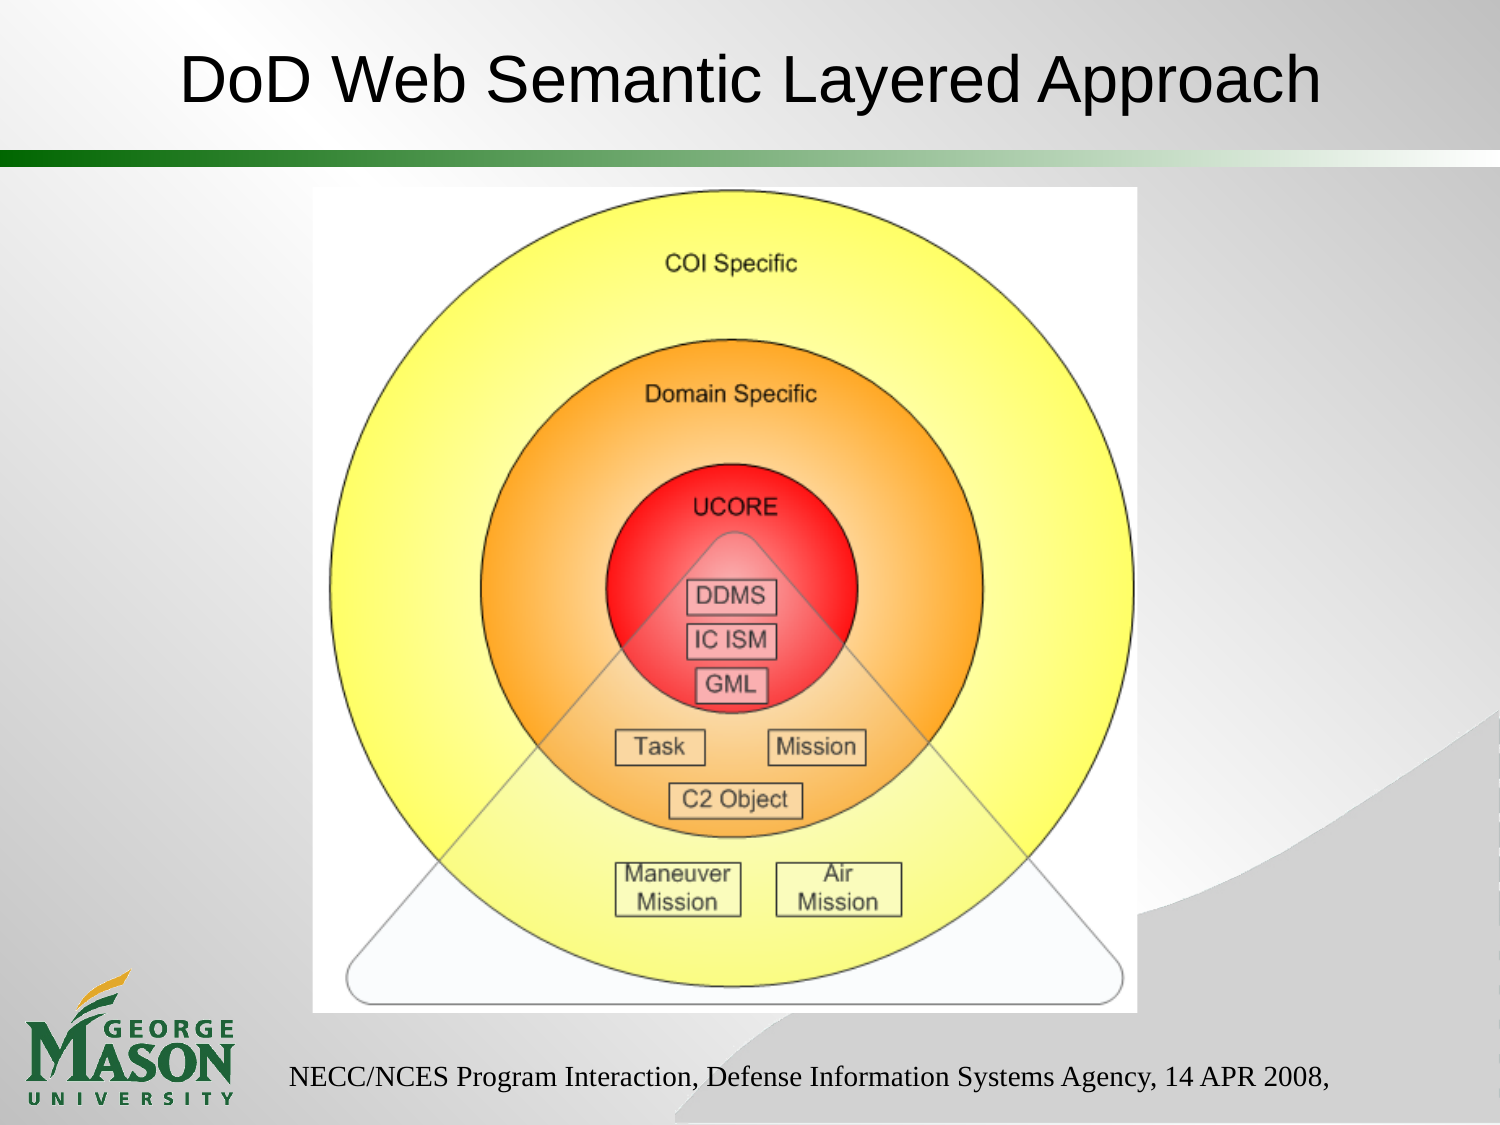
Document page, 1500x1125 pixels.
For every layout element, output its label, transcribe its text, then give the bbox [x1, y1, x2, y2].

picture [312, 187, 1500, 1125]
title DoD Web Semantic Layered Approach [62, 13, 1441, 138]
picture [12, 962, 247, 1113]
text_box NECC/NCES Program Interaction, Defense Information Systems Agency, 14 APR 2008, [274, 1049, 1346, 1100]
